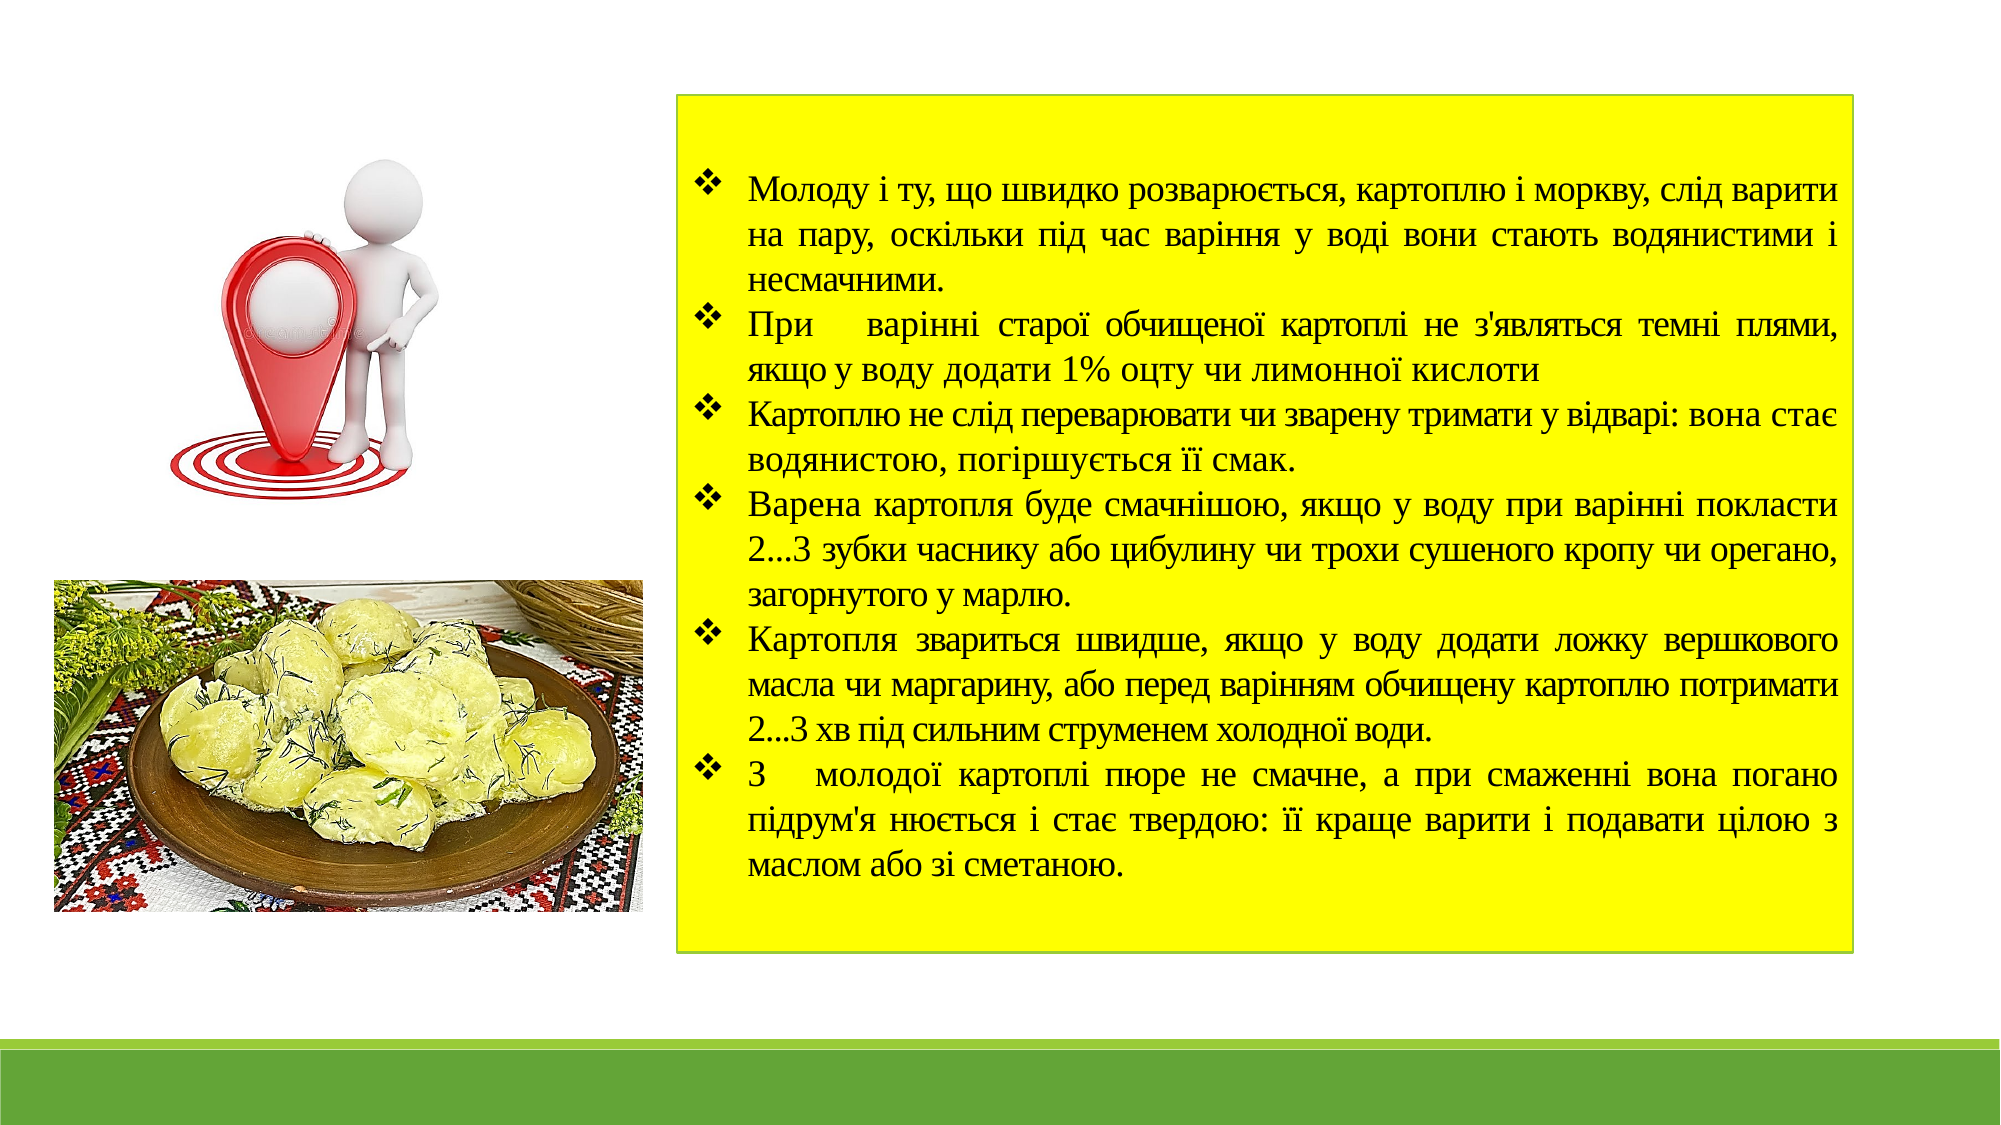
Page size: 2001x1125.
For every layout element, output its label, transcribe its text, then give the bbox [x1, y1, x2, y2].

picture [151, 143, 463, 512]
picture [54, 580, 643, 912]
text_box Молоду і ту, що швидко розварюється, картоплю і моркву, слід варити на пару, оскільки під час варіння у воді вони стають водянистими і несмачними. При варінні старої обчищеної картоплі не з'являться темні плями, якщо у воду додати 1% оцту чи лимонної кислоти Картоплю не слід переварювати чи зварену тримати у відварі: вона стає водянистою, погіршується її смак. Варена картопля буде смачнішою, якщо у воду при варінні покласти 2...3 зубки часнику або цибулину чи трохи сушеного кропу чи орегано, загорнутого у марлю. Картопля звариться швидше, якщо у воду додати ложку вершкового масла чи маргарину, або перед варінням обчищену картоплю потримати 2...3 хв під сильним струменем холодної води. З молодої картоплі пюре не смачне, а при смаженні вона погано підрум'я­ нюється і стає твердою: її краще варити і подавати цілою з маслом або зі сметаною. [676, 94, 1854, 954]
